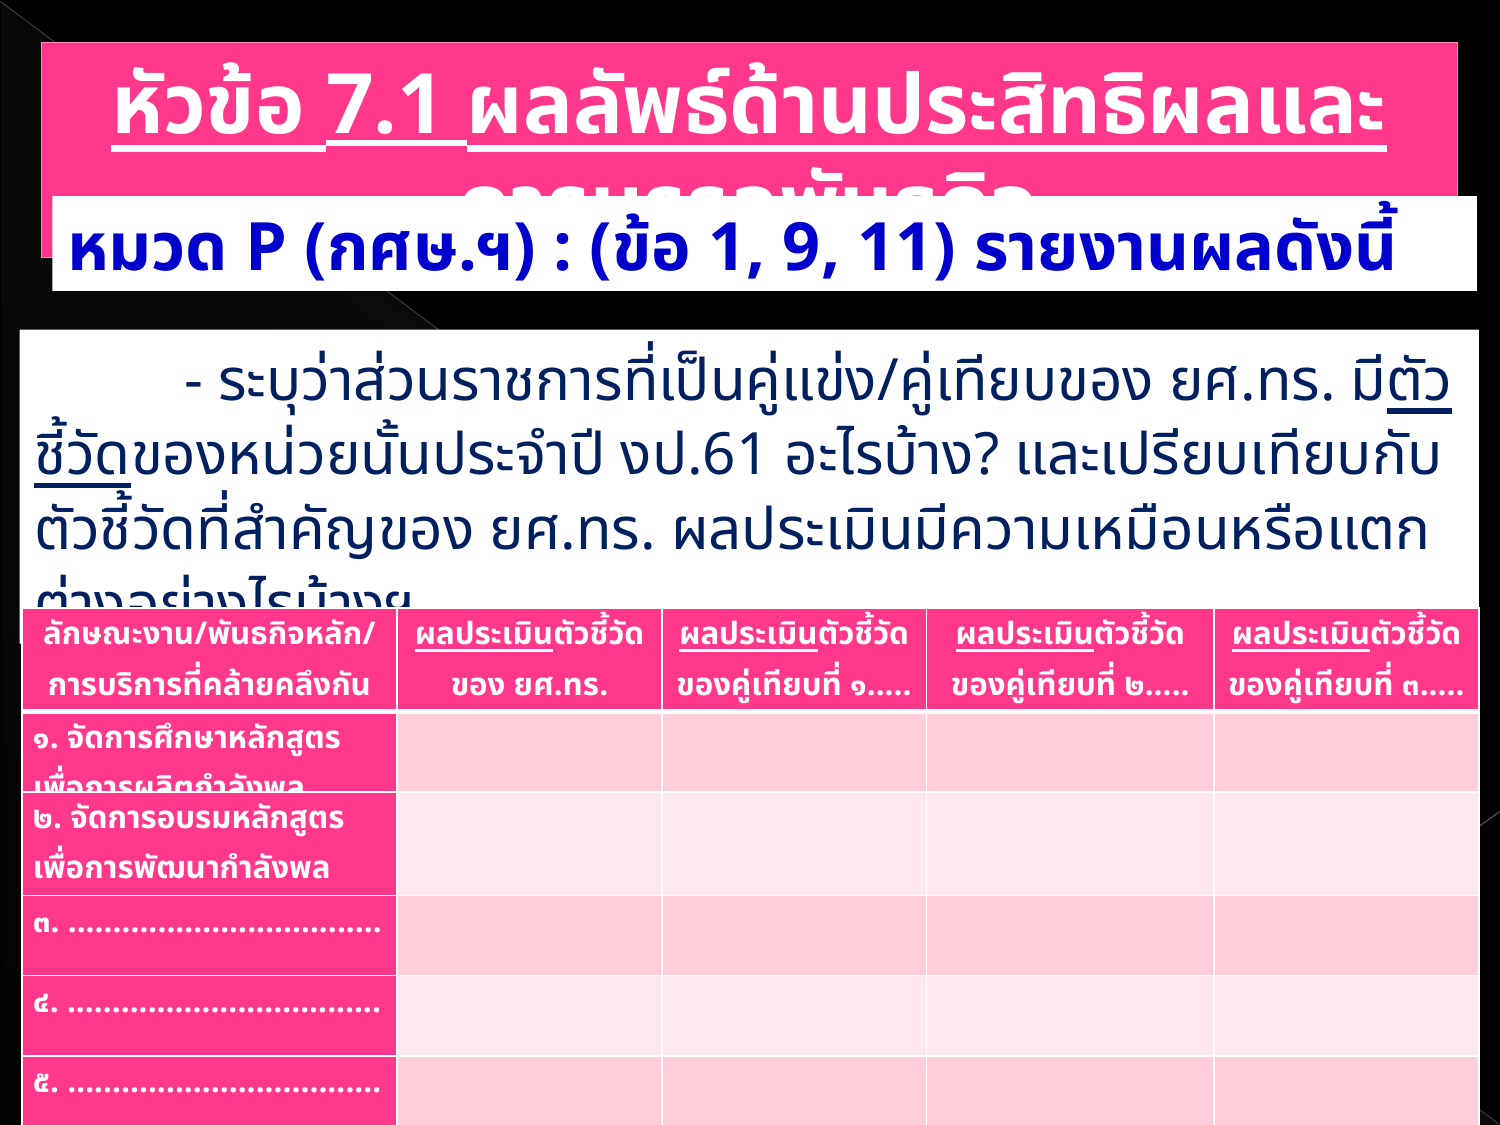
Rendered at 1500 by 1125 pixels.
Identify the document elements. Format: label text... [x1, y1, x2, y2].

table_cell [927, 896, 1213, 975]
table_cell ๕. ...................................... [23, 1057, 396, 1125]
table_cell [663, 976, 926, 1055]
table_cell [1215, 714, 1478, 791]
table_cell [398, 1057, 661, 1125]
table_cell [398, 714, 661, 791]
table_cell [927, 714, 1213, 791]
table_cell ๑. จัดการศึกษาหลักสูตรเพื่อการผลิตกำลังพล [23, 714, 396, 791]
text_box - ระบุว่าส่วนราชการที่เป็นคู่แข่ง/คู่เทียบของ ยศ.ทร. มีตัวชี้วัดของหน่วยนั้นประจำปี งป.61 อะไรบ้าง? และเปรียบเทียบกับตัวชี้วัดที่สำคัญของ ยศ.ทร. ผลประเมินมีความเหมือนหรือแตกต่างอย่างไรบ้างฯ [19, 329, 1479, 644]
table_cell [663, 896, 926, 975]
table_cell [398, 896, 661, 975]
table_header ผลประเมินตัวชี้วัดของคู่เทียบที่ ๓..... [1215, 609, 1478, 709]
table_cell ๒. จัดการอบรมหลักสูตรเพื่อการพัฒนากำลังพล [23, 793, 396, 895]
table_cell [398, 793, 661, 895]
table_cell [927, 793, 1213, 895]
text_box หัวข้อ 7.1 ผลลัพธ์ด้านประสิทธิผลและการบรรลุพันธกิจ [41, 42, 1458, 258]
table_cell [1215, 976, 1478, 1055]
table_cell [1215, 1057, 1478, 1125]
table_header ผลประเมินตัวชี้วัดของคู่เทียบที่ ๒..... [927, 609, 1213, 709]
table_cell ๓. ..................................... [23, 896, 396, 975]
text_box หมวด P (กศษ.ฯ) : (ข้อ 1, 9, 11) รายงานผลดังนี้ [52, 196, 1477, 291]
table_cell [1215, 896, 1478, 975]
table_cell [398, 976, 661, 1055]
table_cell [663, 1057, 926, 1125]
table_cell ๔. ..................................... [23, 976, 396, 1055]
table_cell [1215, 793, 1478, 895]
table_cell [927, 976, 1213, 1055]
table_header ลักษณะงาน/พันธกิจหลัก/ การบริการที่คล้ายคลึงกัน [23, 609, 396, 709]
table_cell [663, 714, 926, 791]
table_header ผลประเมินตัวชี้วัดของ ยศ.ทร. [398, 609, 661, 709]
table_header ผลประเมินตัวชี้วัดของคู่เทียบที่ ๑..... [663, 609, 926, 709]
table_cell [663, 793, 926, 895]
table_cell [927, 1057, 1213, 1125]
